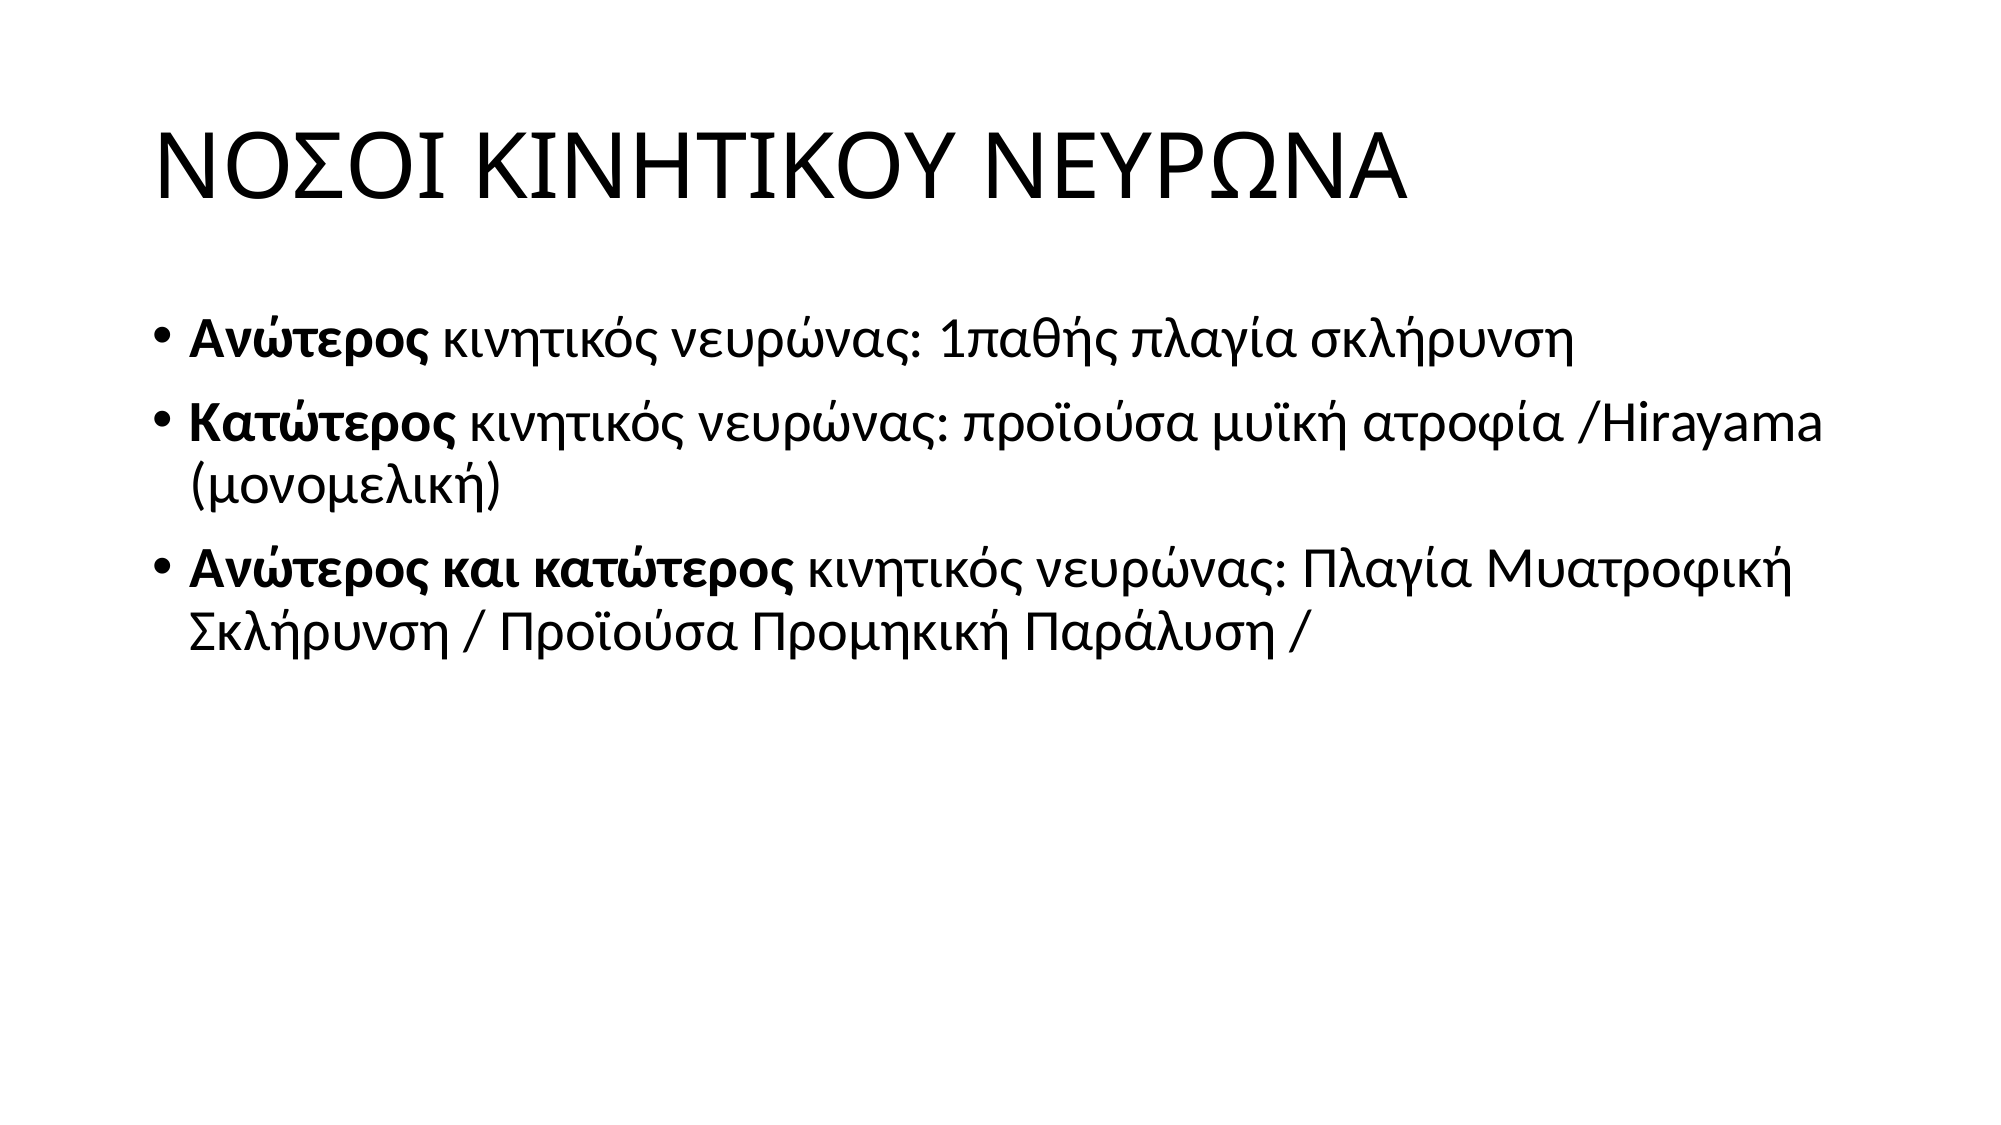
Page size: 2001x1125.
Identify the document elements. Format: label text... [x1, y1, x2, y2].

title ΝΟΣΟΙ ΚΙΝΗΤΙΚΟΥ ΝΕΥΡΩΝΑ [137, 59, 1863, 278]
list Ανώτερος κινητικός νευρώνας: 1παθής πλαγία σκλήρυνση Κατώτερος κινητικός νευρώνας: προϊούσα μυϊκή ατροφία /Hirayama (μονομελική) Ανώτερος και κατώτερος κινητικός νευρώνας: Πλαγία Μυατροφική Σκλήρυνση / Προϊούσα Προμηκική Παράλυση / [137, 299, 1863, 1014]
